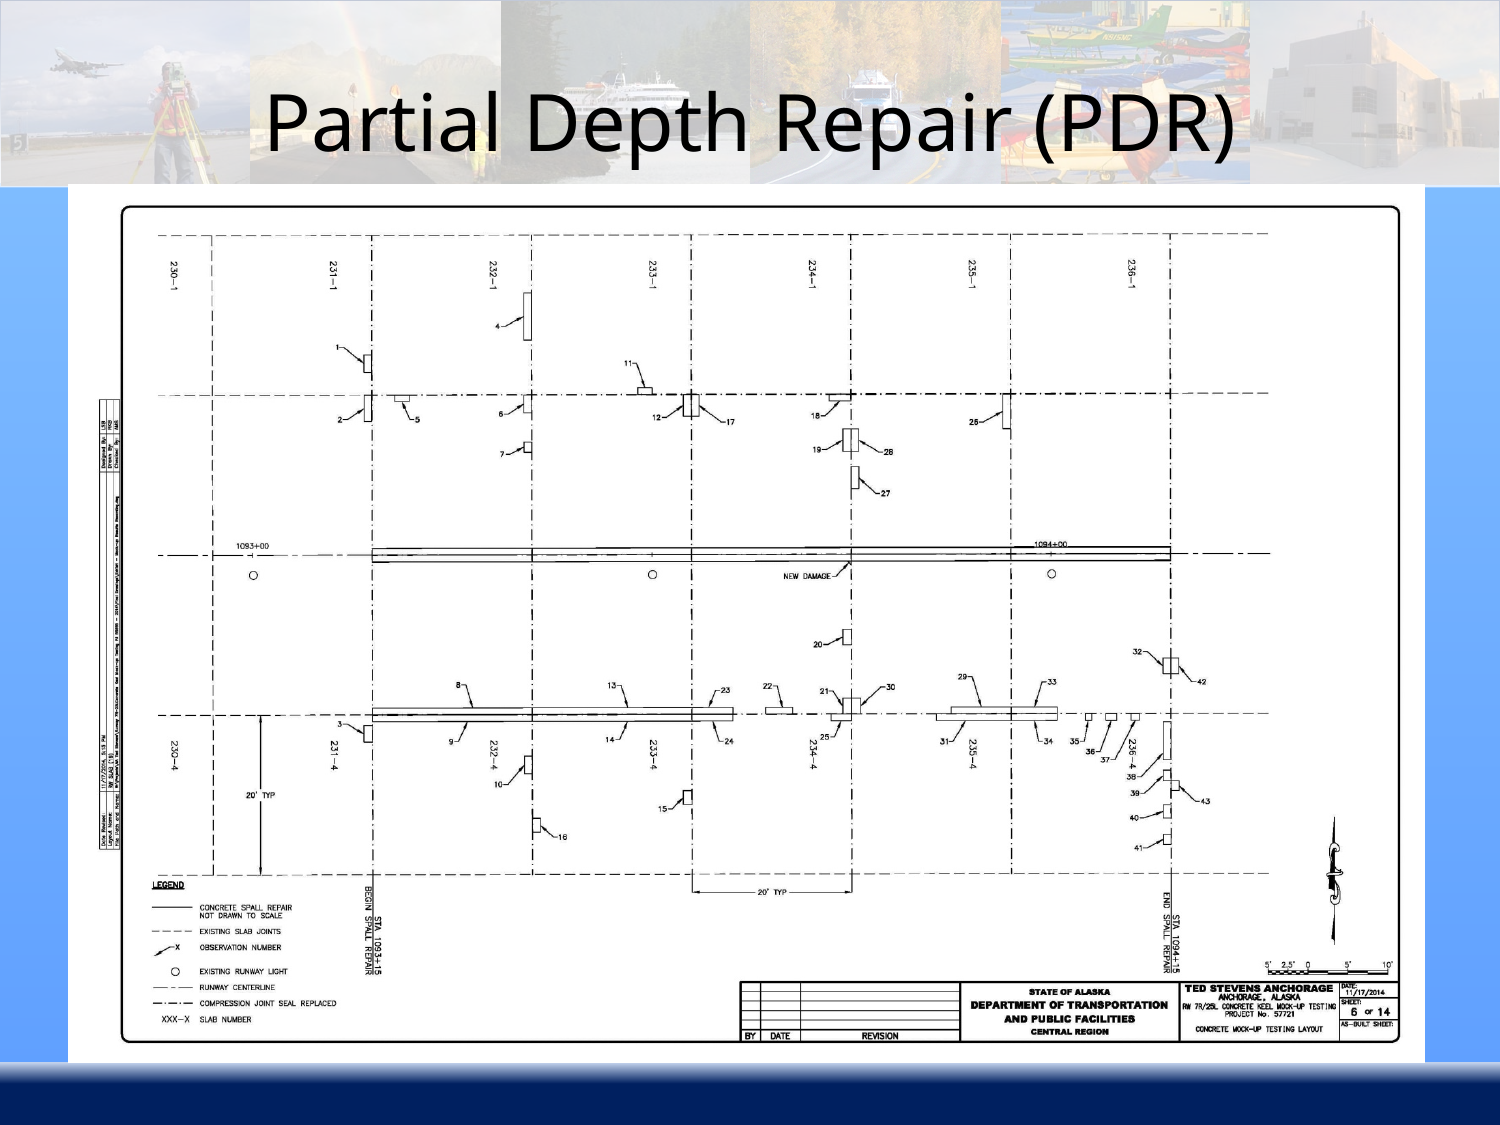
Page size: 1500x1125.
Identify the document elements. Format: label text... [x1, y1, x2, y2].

title Partial Depth Repair (PDR) [0, 27, 1500, 213]
picture [67, 184, 1426, 1063]
